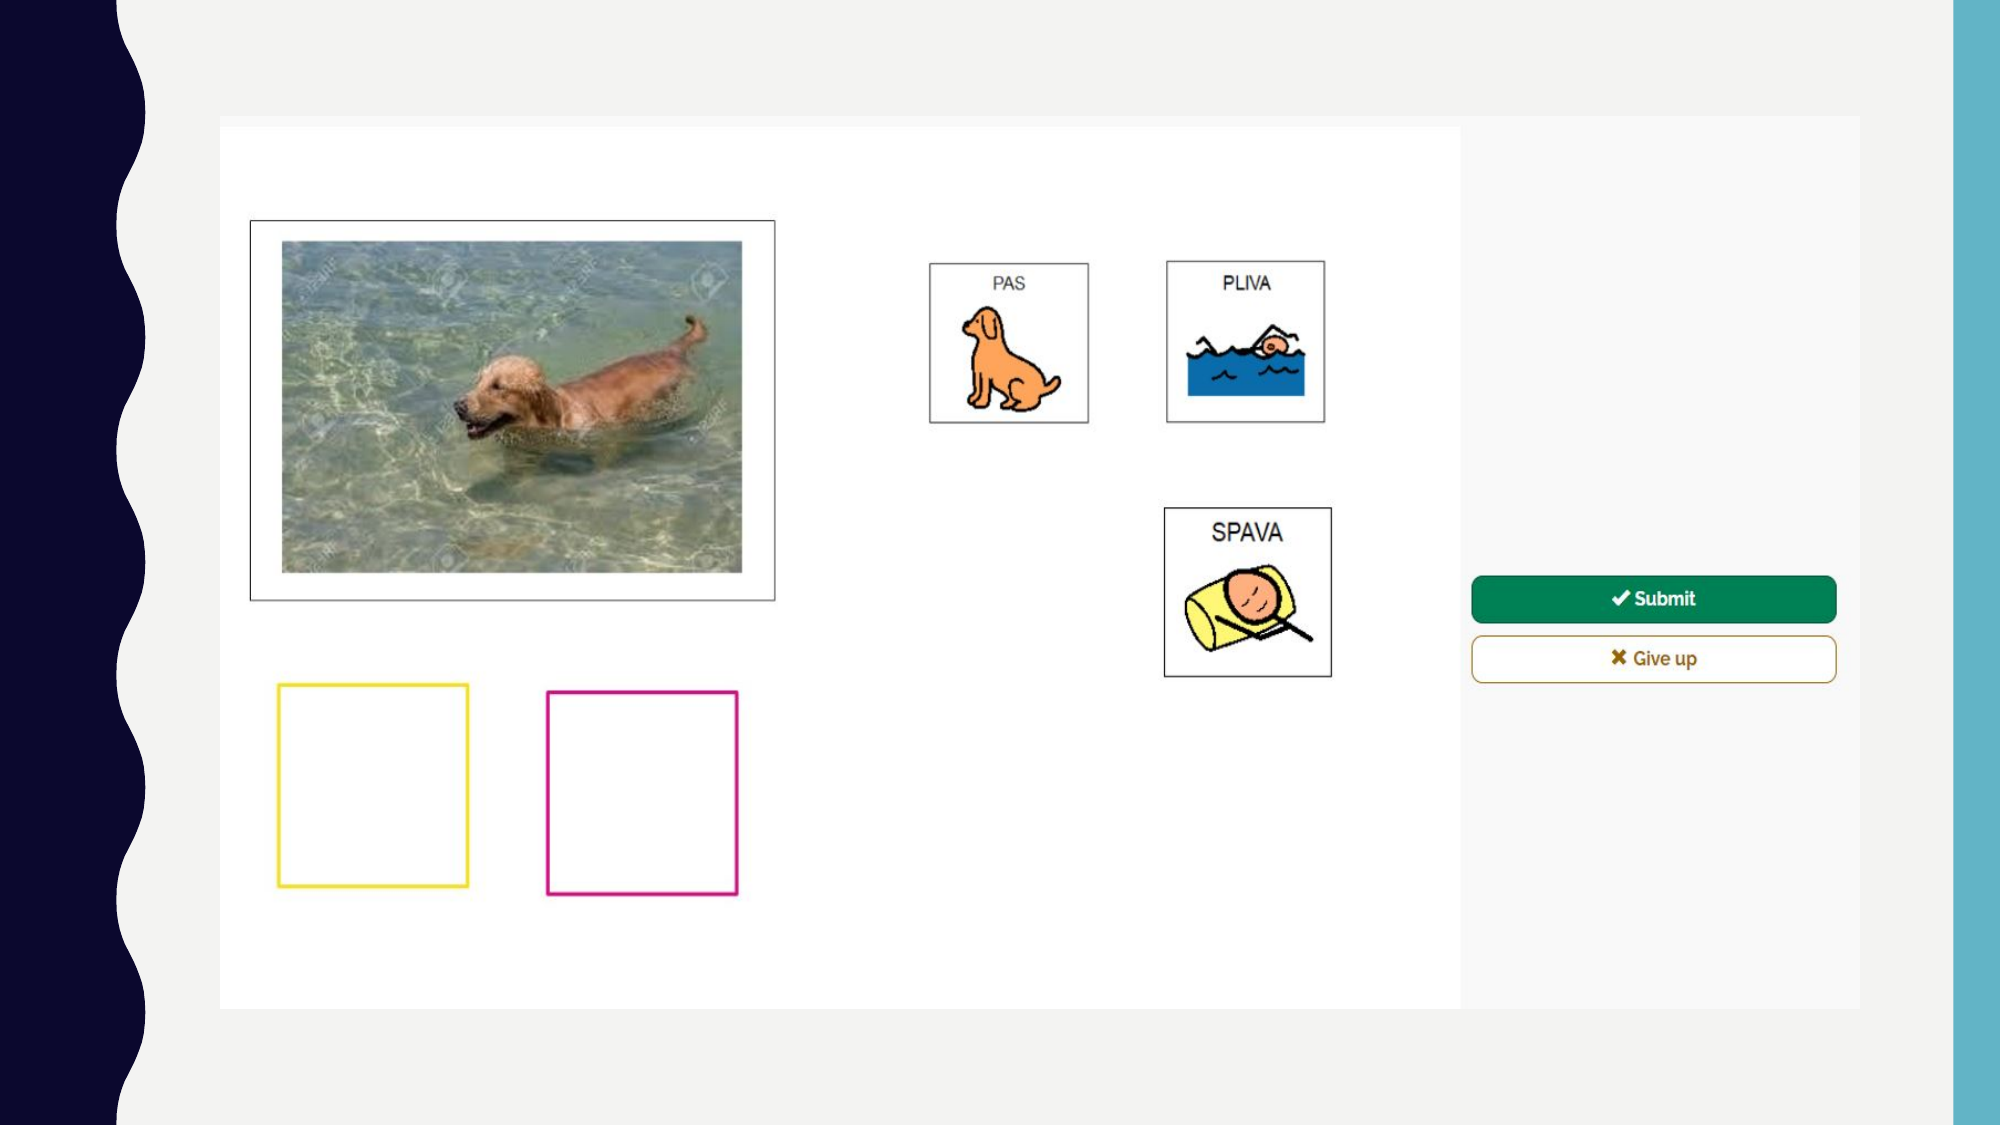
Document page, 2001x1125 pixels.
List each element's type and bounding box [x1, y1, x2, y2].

picture [220, 116, 1860, 1009]
